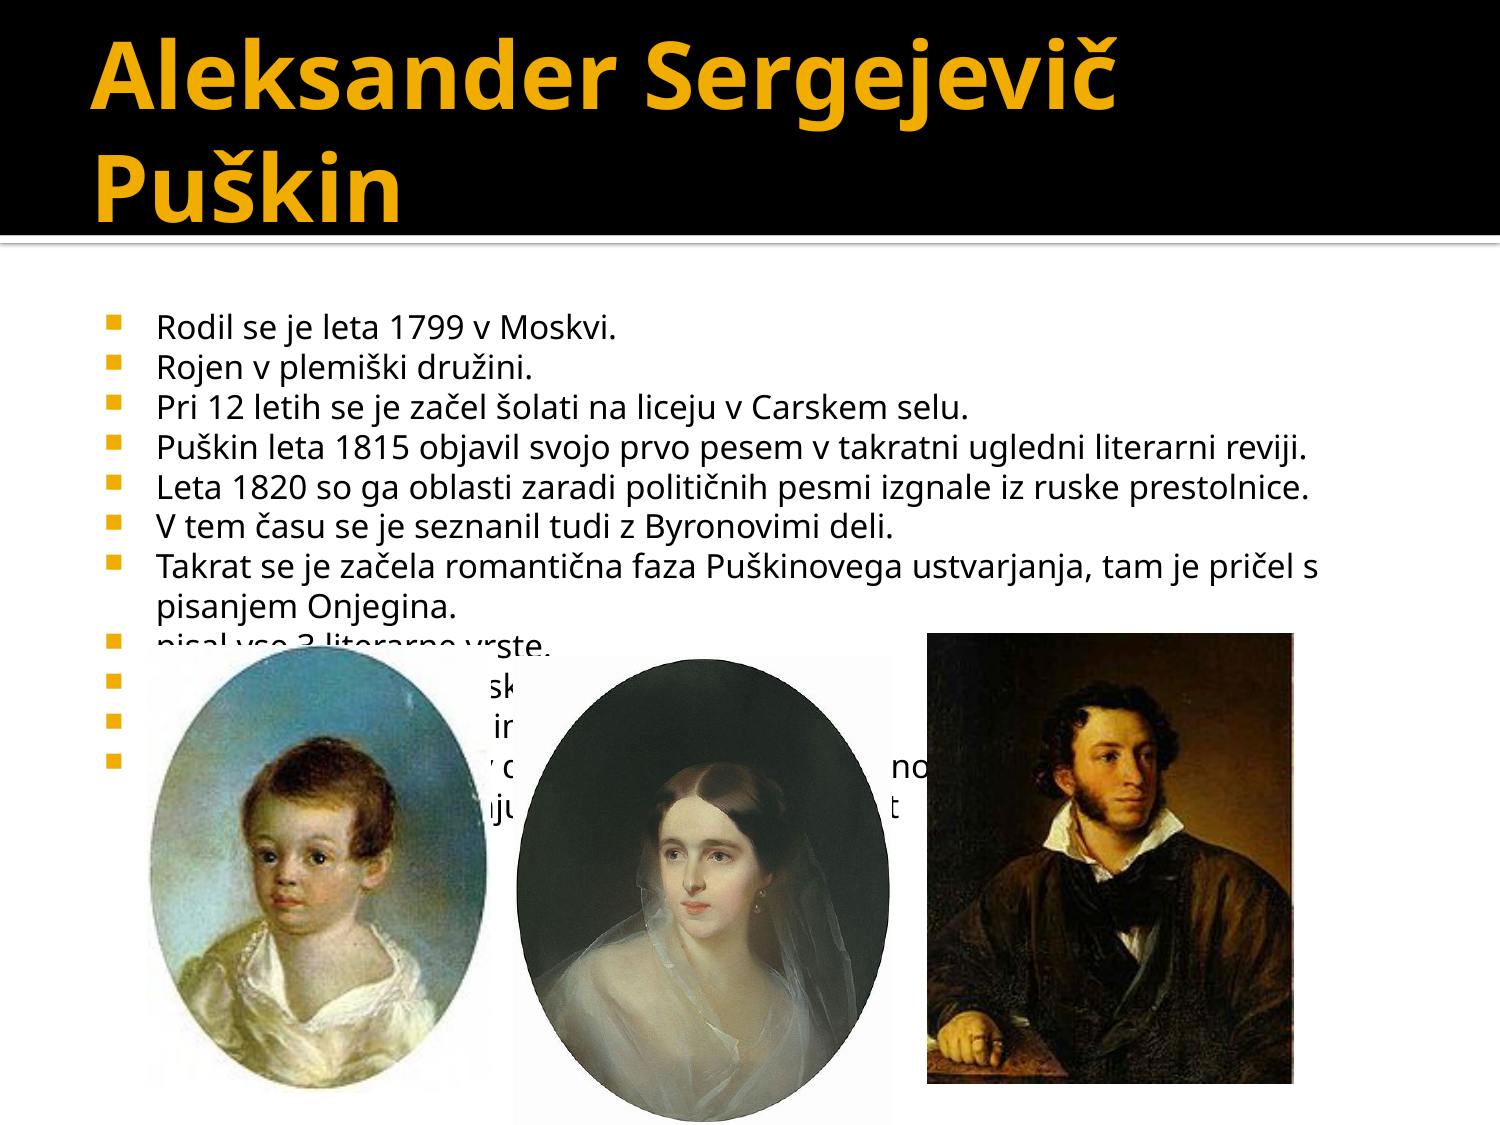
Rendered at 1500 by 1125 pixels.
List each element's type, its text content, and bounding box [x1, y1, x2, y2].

picture [513, 656, 892, 1125]
title Aleksander Sergejevič Puškin [75, 25, 1425, 231]
list Rodil se je leta 1799 v Moskvi. Rojen v plemiški družini. Pri 12 letih se je začel šolati na liceju v Carskem selu. Puškin leta 1815 objavil svojo prvo pesem v takratni ugledni literarni reviji. Leta 1820 so ga oblasti zaradi političnih pesmi izgnale iz ruske prestolnice. V tem času se je seznanil tudi z Byronovimi deli. Takrat se je začela romantična faza Puškinovega ustvarjanja, tam je pričel s pisanjem Onjegina. pisal vse 3 literarne vrste. osrednja osebnost ruske romantike. največji vpliv nanj sta imela Byron in Scott. čudaška smrt- umre v dvoboju, ko je branil ženino čast, to naj bi bila po mnenju nekaterih politična past [75, 291, 1425, 1050]
picture [147, 645, 491, 1093]
picture [927, 633, 1294, 1084]
